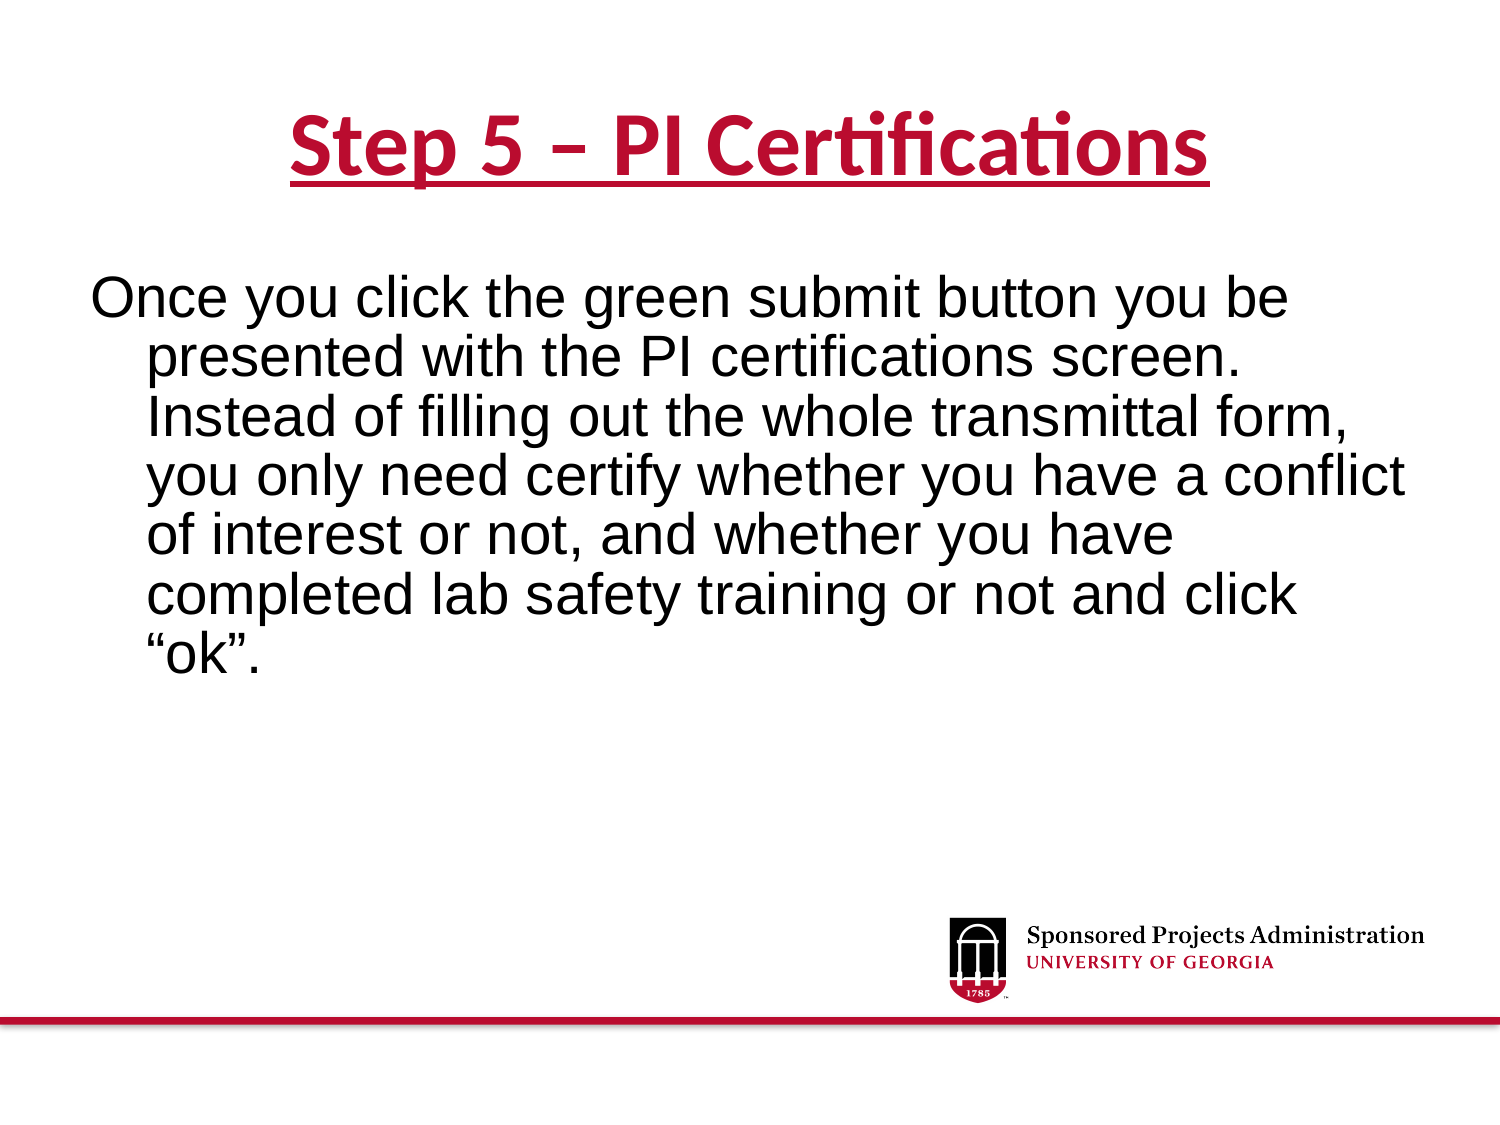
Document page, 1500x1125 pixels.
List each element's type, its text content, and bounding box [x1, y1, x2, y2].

picture [947, 915, 1425, 1006]
list Once you click the green submit button you be presented with the PI certifications screen. Instead of filling out the whole transmittal form, you only need certify whether you have a conflict of interest or not, and whether you have completed lab safety training or not and click “ok”. [75, 262, 1425, 900]
title Step 5 – PI Certifications [75, 45, 1425, 233]
